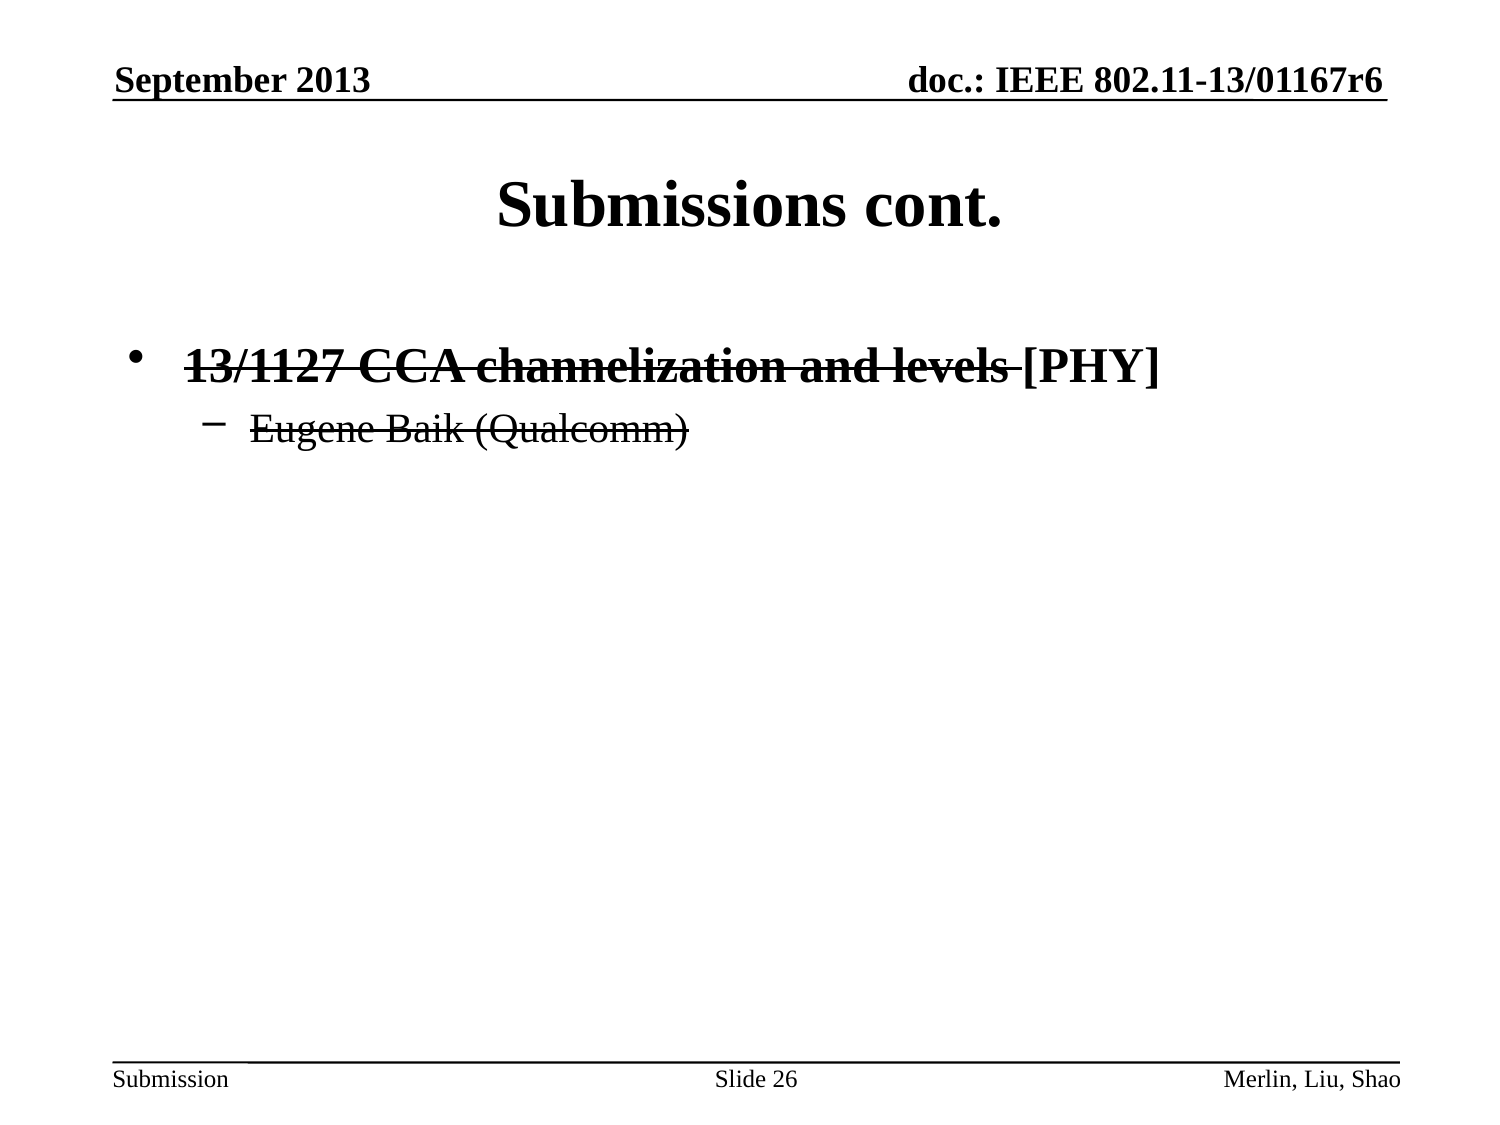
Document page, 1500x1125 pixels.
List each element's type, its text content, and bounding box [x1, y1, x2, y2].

title Submissions cont. [112, 112, 1388, 288]
slide_number Slide 26 [712, 1061, 800, 1093]
list 13/1127 CCA channelization and levels [PHY] Eugene Baik (Qualcomm) [112, 324, 1388, 1001]
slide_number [114, 37, 401, 101]
footer Merlin, Liu, Shao [1221, 1061, 1402, 1093]
